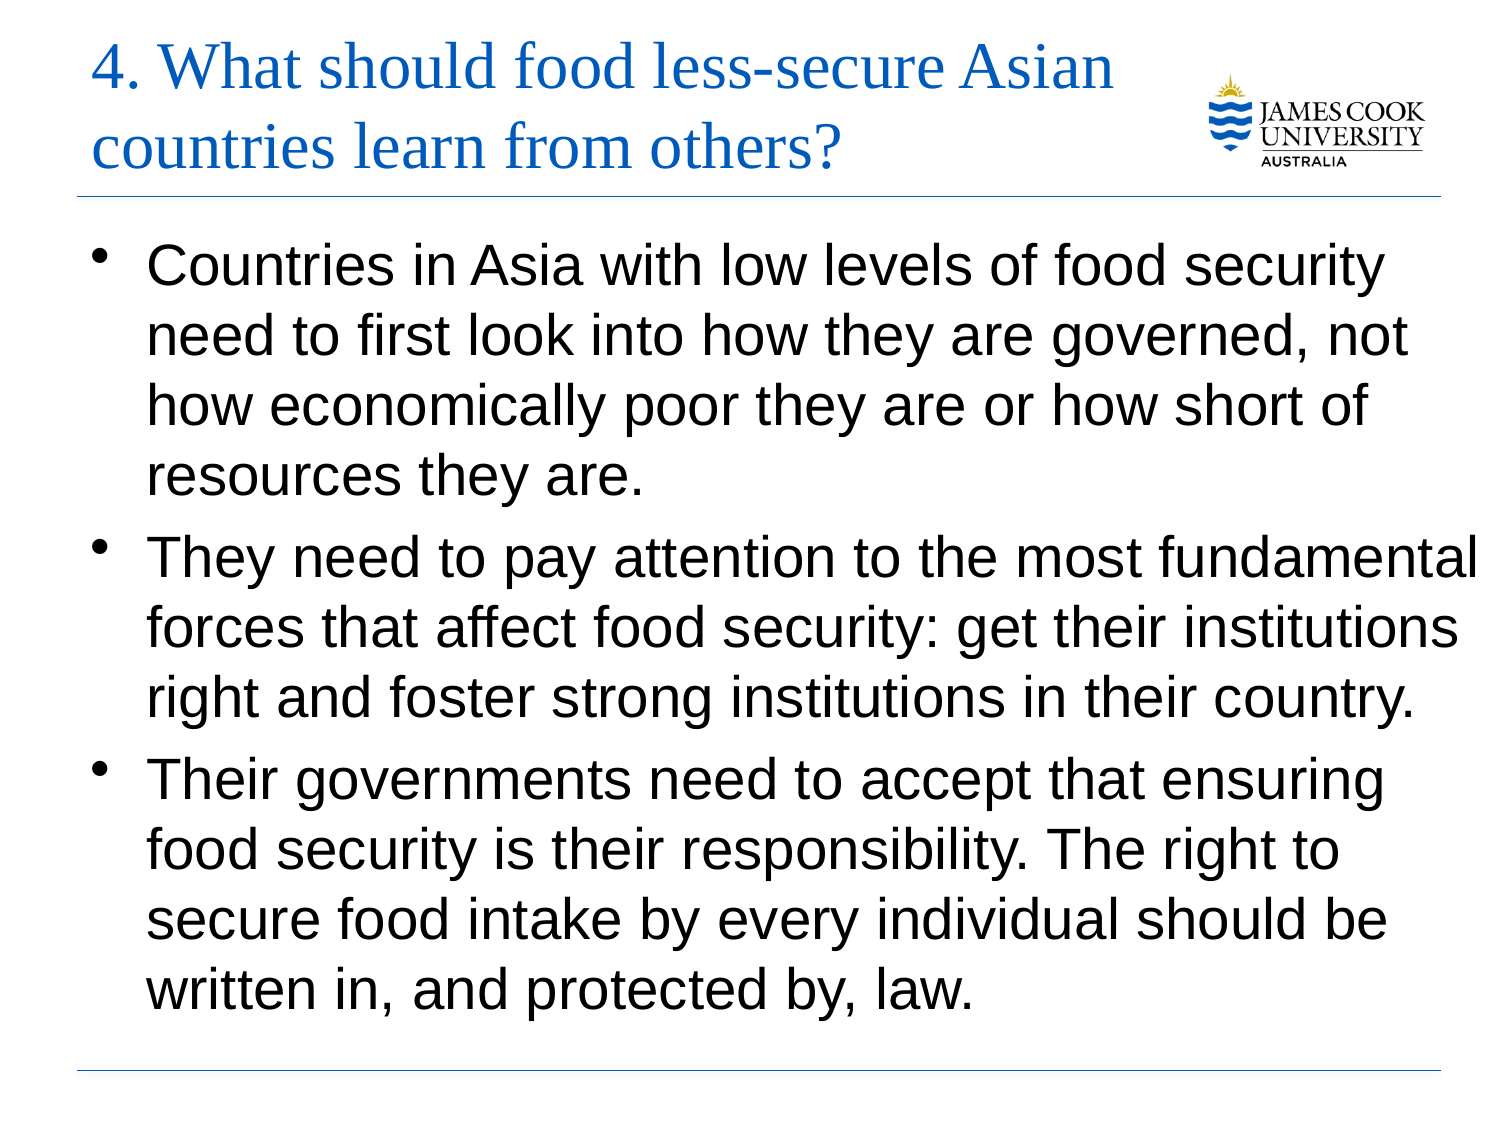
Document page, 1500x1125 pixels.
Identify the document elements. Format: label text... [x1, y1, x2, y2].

picture [1187, 51, 1447, 189]
list Countries in Asia with low levels of food security need to first look into how they are governed, not how economically poor they are or how short of resources they are. They need to pay attention to the most fundamental forces that affect food security: get their institutions right and foster strong institutions in their country. Their governments need to accept that ensuring food security is their responsibility. The right to secure food intake by every individual should be written in, and protected by, law. [74, 219, 1500, 1006]
title 4. What should food less-secure Asian countries learn from others? [76, 18, 1188, 185]
